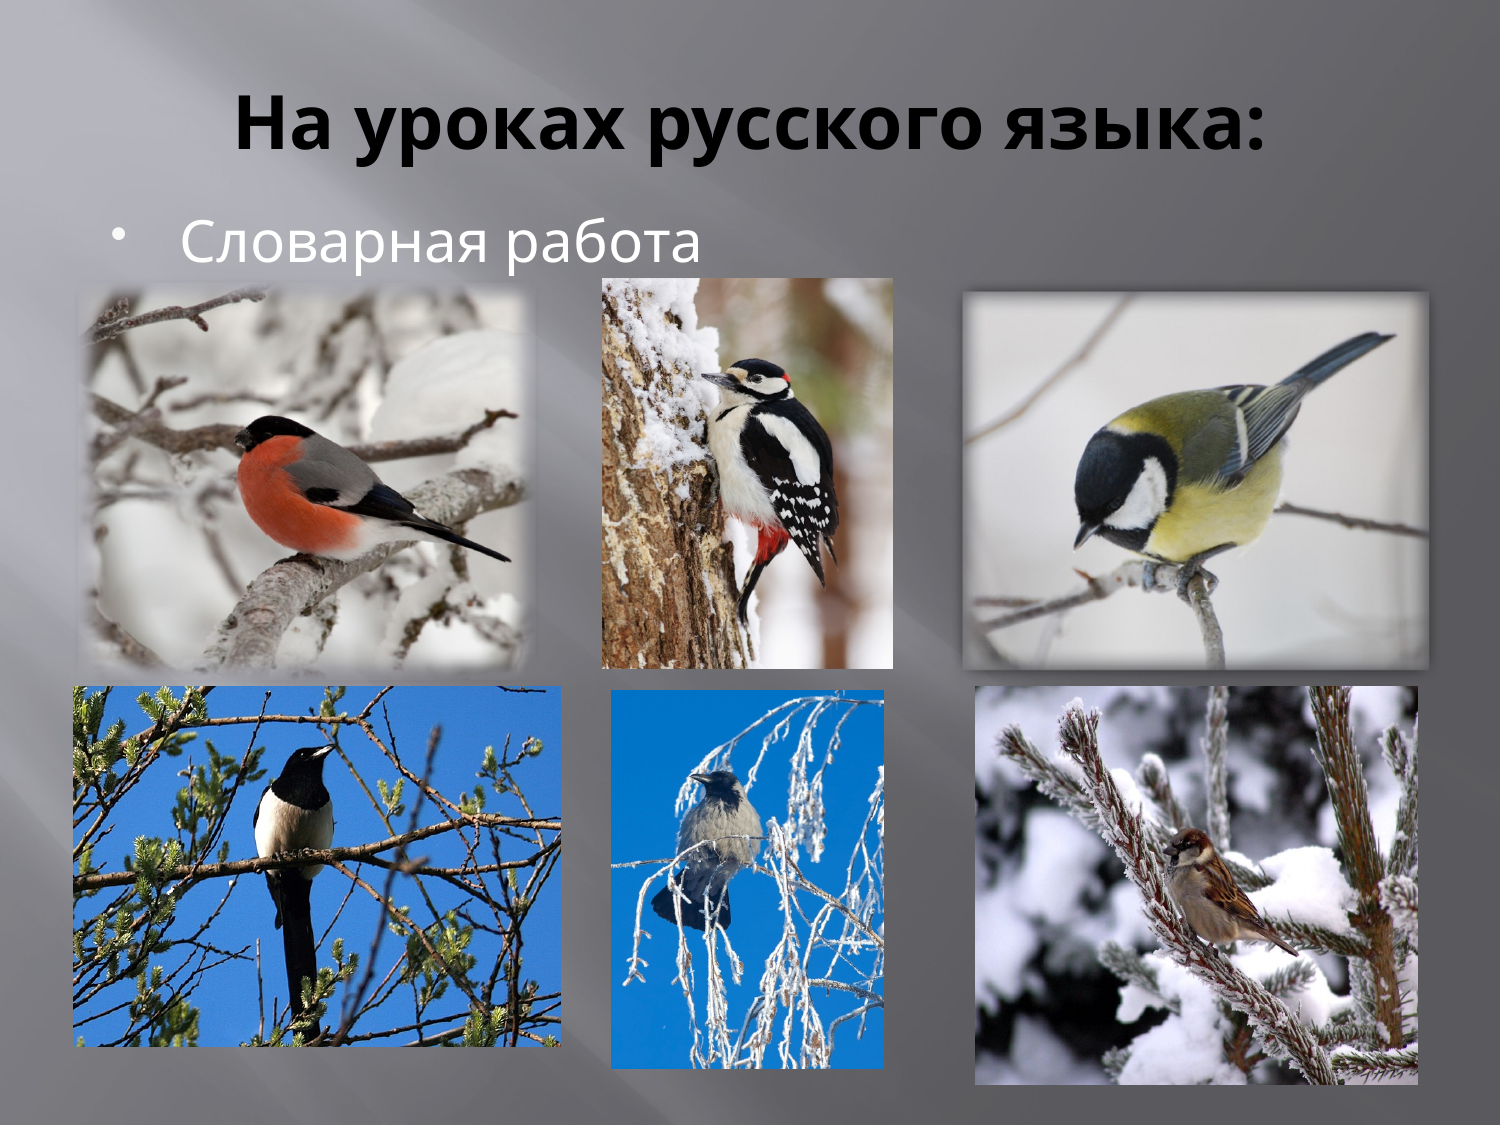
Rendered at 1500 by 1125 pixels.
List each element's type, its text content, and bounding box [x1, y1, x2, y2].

list Словарная работа . [75, 196, 1425, 1005]
picture [72, 278, 541, 684]
title На уроках русского языка: [75, 45, 1425, 196]
picture [975, 686, 1418, 1085]
picture [610, 690, 884, 1069]
picture [72, 686, 561, 1048]
picture [950, 278, 1442, 684]
picture [602, 278, 893, 670]
